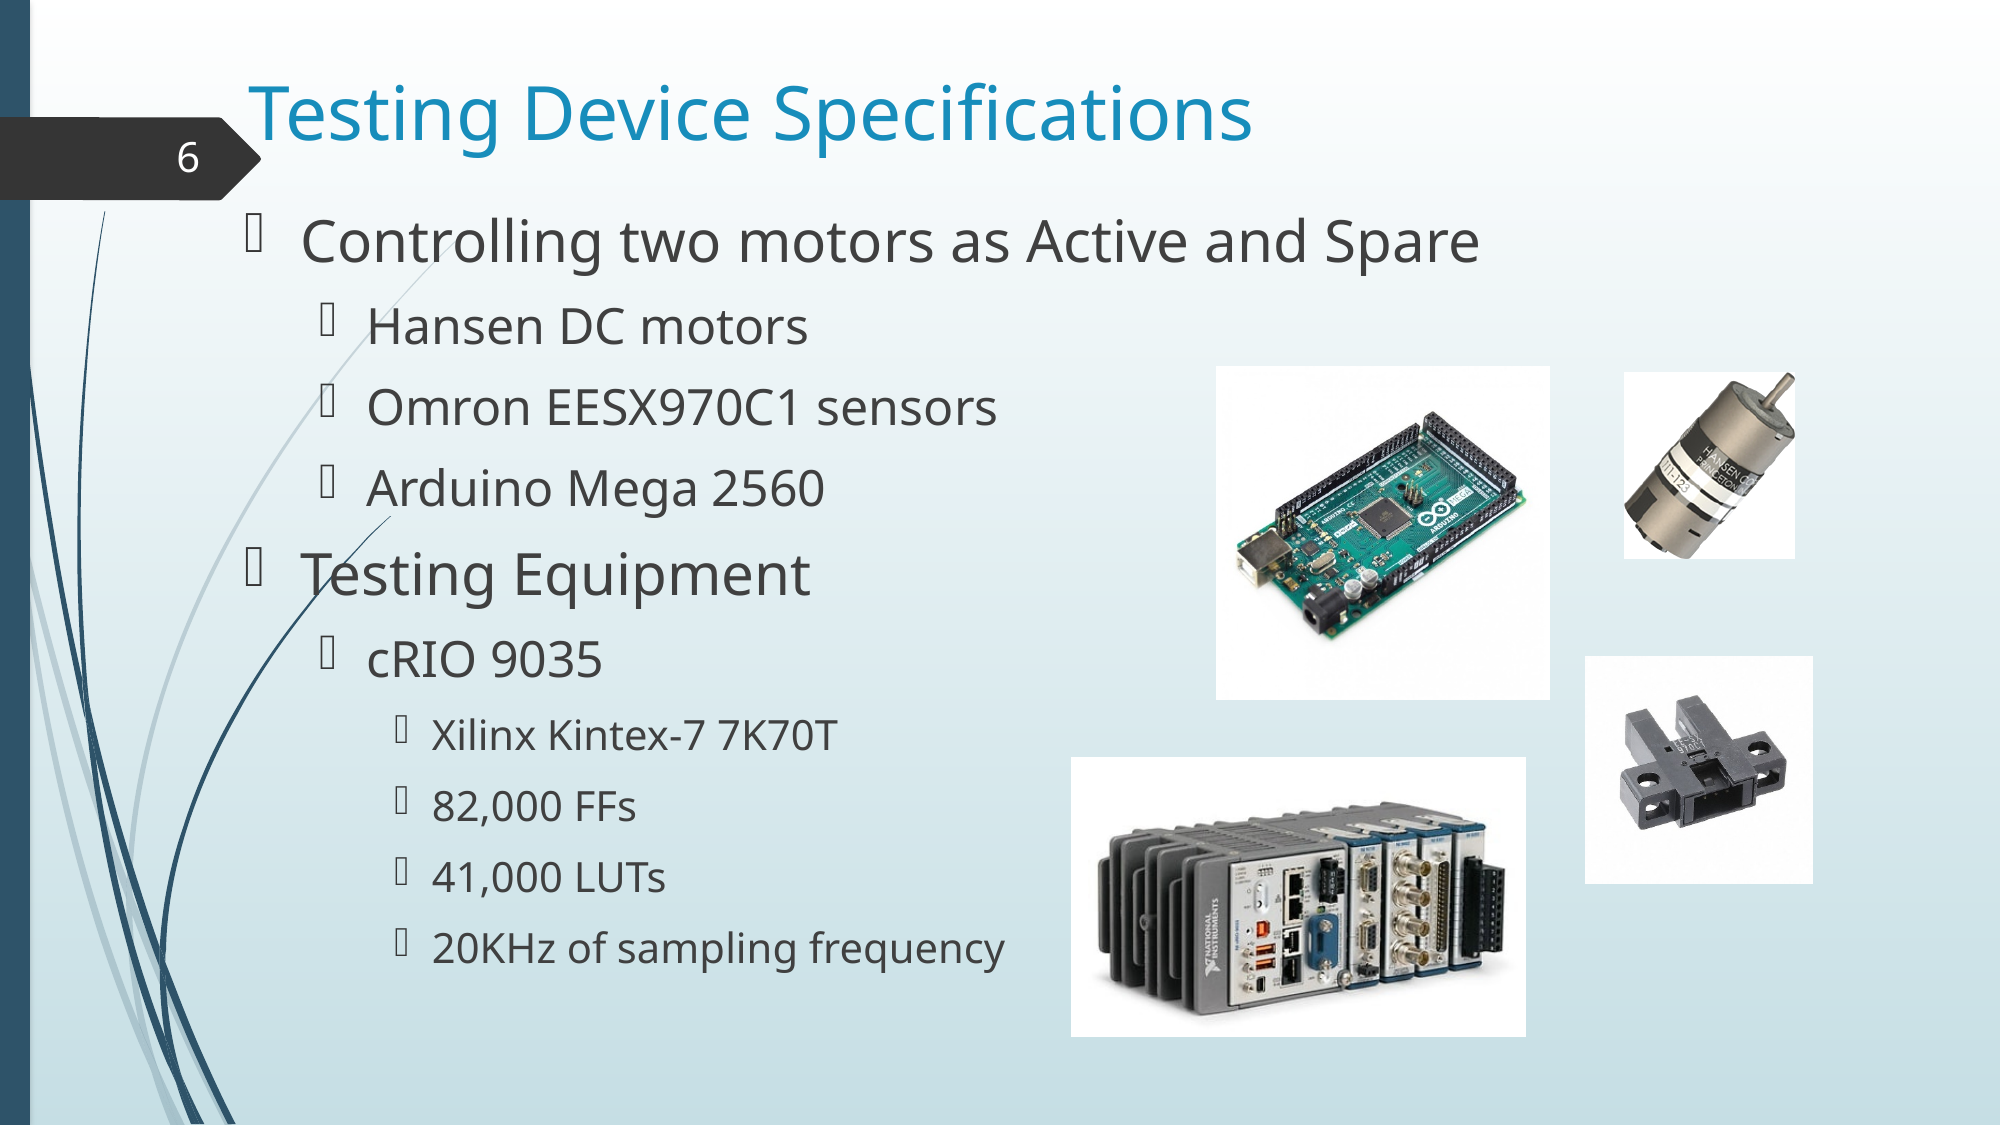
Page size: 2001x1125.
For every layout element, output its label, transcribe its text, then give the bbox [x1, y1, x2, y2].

picture [1624, 372, 1795, 559]
picture [1070, 757, 1526, 1038]
title Testing Device Specifications [233, 58, 1696, 196]
picture [1585, 656, 1813, 884]
list Controlling two motors as Active and Spare Hansen DC motors Omron EESX970C1 sensors Arduino Mega 2560 Testing Equipment cRIO 9035 Xilinx Kintex-7 7K70T 82,000 FFs 41,000 LUTs 20KHz of sampling frequency [229, 196, 1826, 766]
slide_number 6 [87, 129, 216, 190]
picture [1215, 366, 1550, 701]
